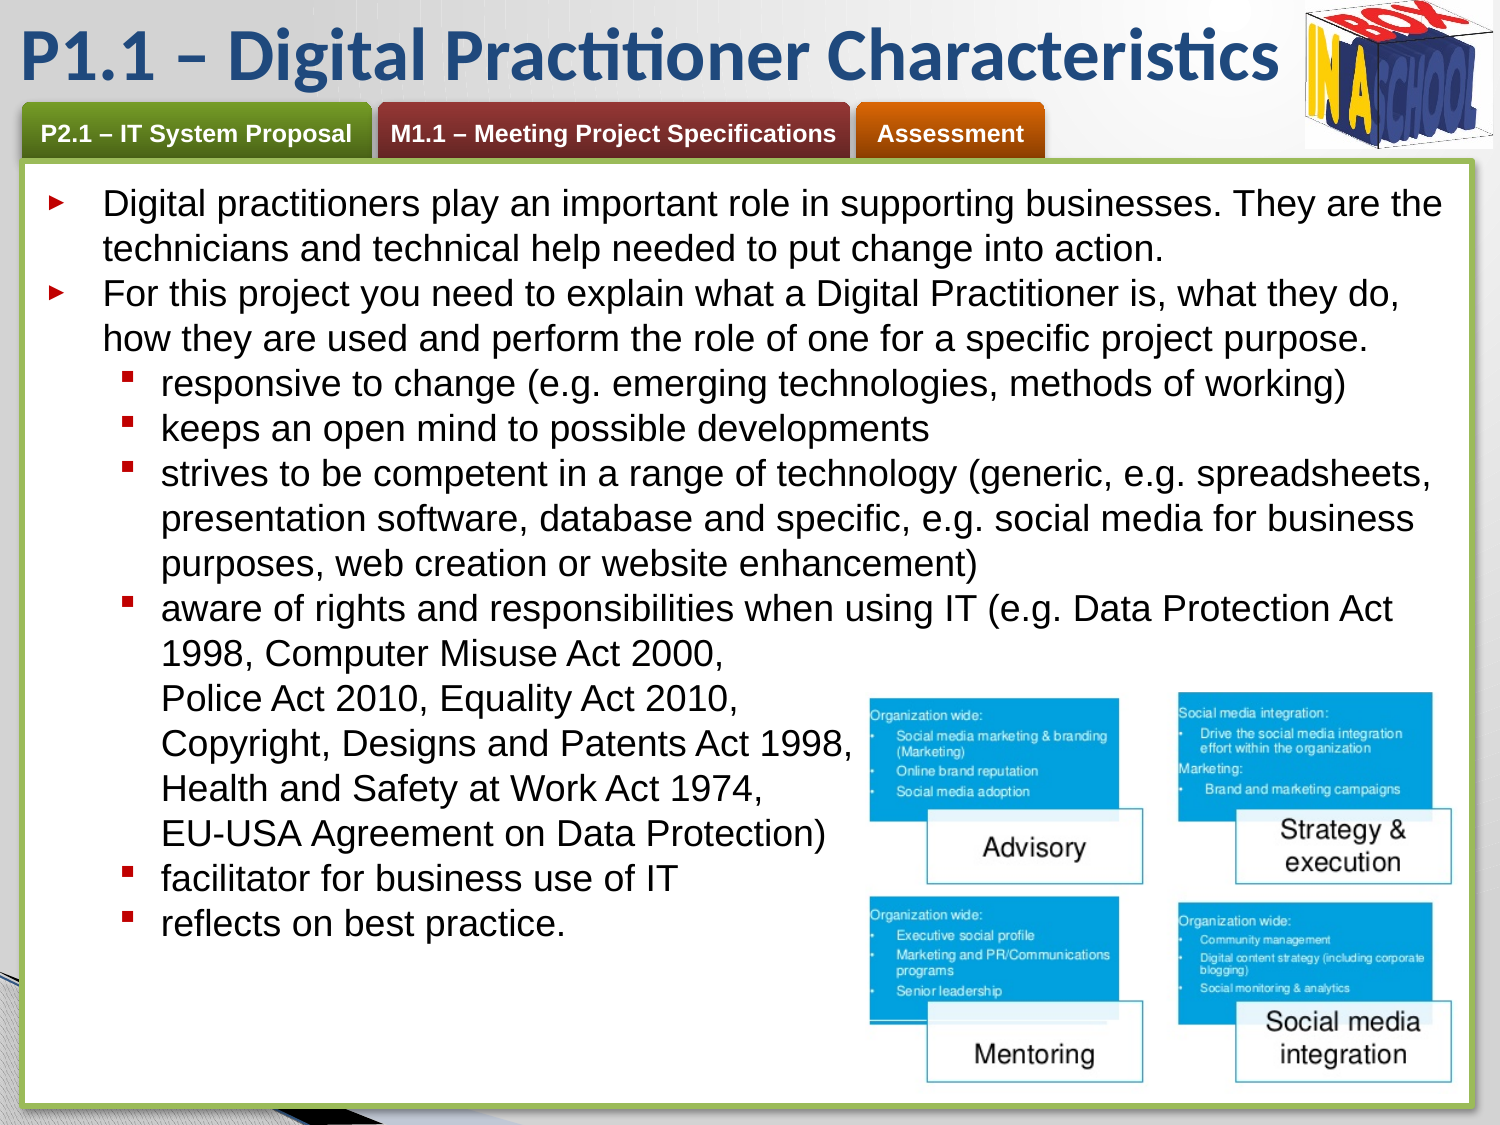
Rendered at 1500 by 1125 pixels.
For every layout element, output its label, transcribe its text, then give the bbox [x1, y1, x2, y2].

picture [1305, 0, 1494, 149]
text_box Digital practitioners play an important role in supporting businesses. They are the technicians and technical help needed to put change into action. For this project you need to explain what a Digital Practitioner is, what they do, how they are used and perform the role of one for a specific project purpose. responsive to change (e.g. emerging technologies, methods of working) keeps an open mind to possible developments strives to be competent in a range of technology (generic, e.g. spreadsheets, presentation software, database and specific, e.g. social media for business purposes, web creation or website enhancement) aware of rights and responsibilities when using IT (e.g. Data Protection Act 1998, Computer Misuse Act 2000, Police Act 2010, Equality Act 2010, Copyright, Designs and Patents Act 1998, Health and Safety at Work Act 1974, EU-USA Agreement on Data Protection) facilitator for business use of IT reflects on best practice. [29, 171, 1459, 952]
text_box P1.1 – Digital Practitioner Characteristics [5, 0, 1306, 102]
picture [281, 1114, 303, 1125]
picture [865, 692, 1459, 1095]
